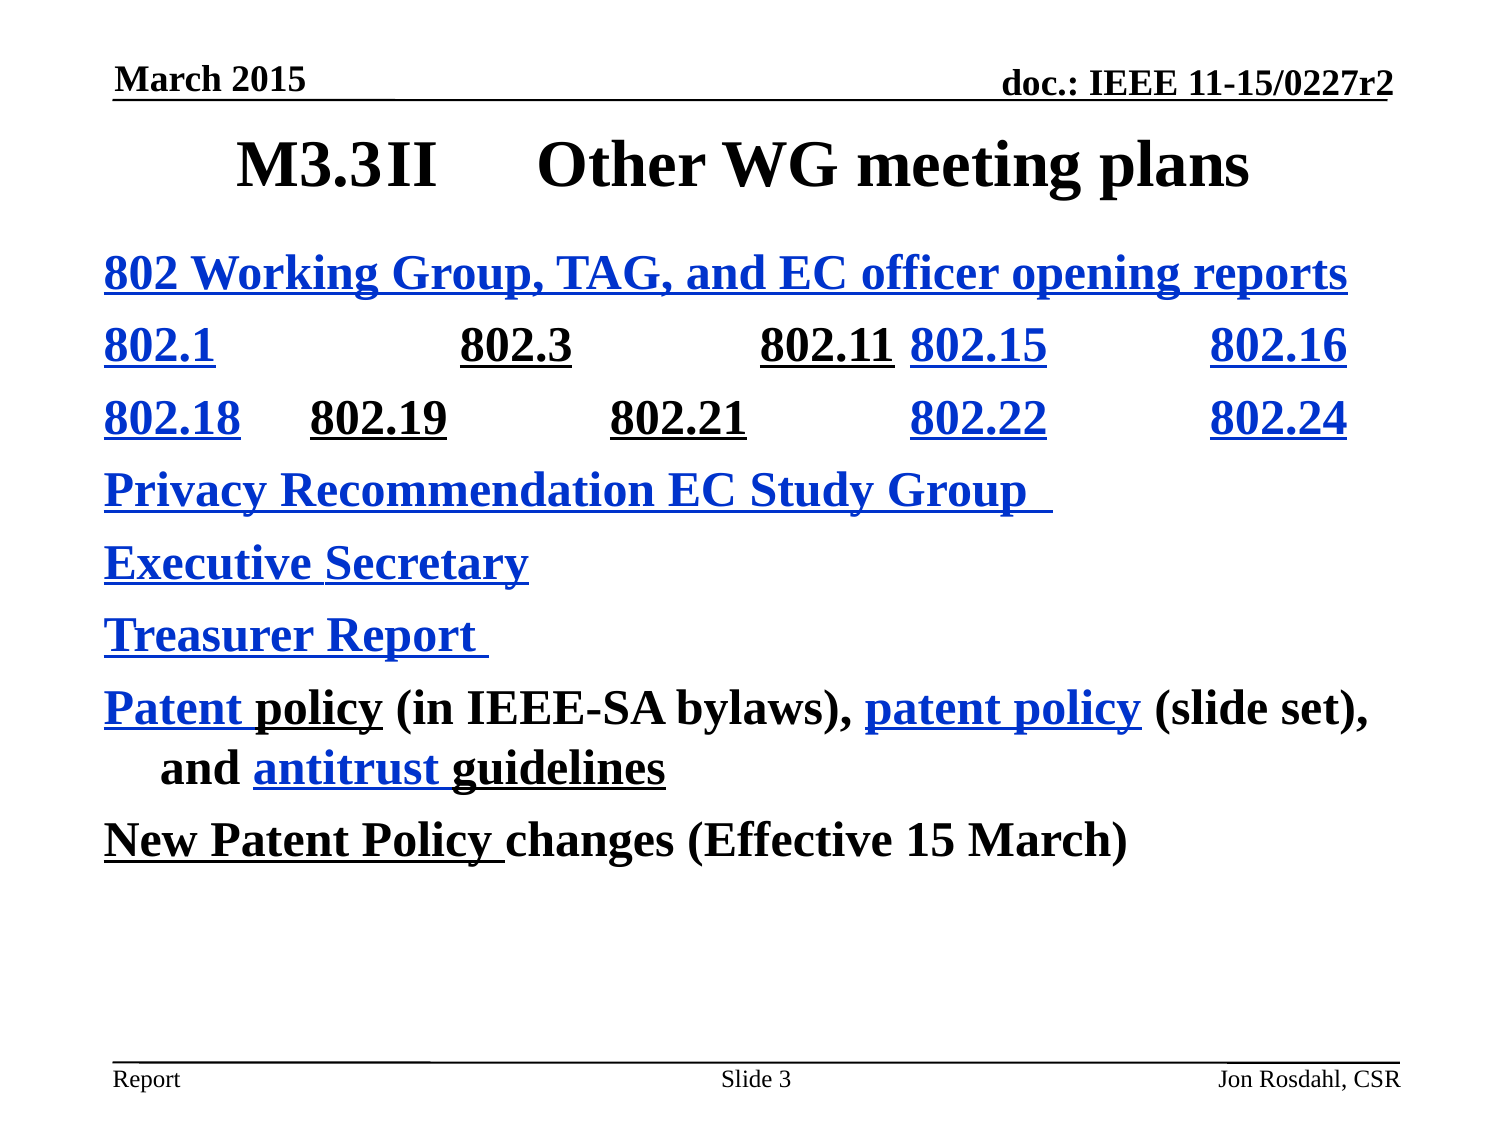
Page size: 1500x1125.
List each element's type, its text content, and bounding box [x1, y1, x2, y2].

footer Jon Rosdahl, CSR [878, 1061, 1402, 1093]
list 802 Working Group, TAG, and EC officer opening reports 802.1 802.3 802.11 802.15 802.16 802.18 802.19 802.21 802.22 802.24 Privacy Recommendation EC Study Group Executive Secretary Treasurer Report Patent policy (in IEEE-SA bylaws), patent policy (slide set), and antitrust guidelines New Patent Policy changes (Effective 15 March) [88, 231, 1388, 1000]
slide_number Slide 3 [712, 1061, 800, 1123]
title M3.3 II Other WG meeting plans [112, 112, 1377, 209]
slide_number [114, 54, 423, 100]
